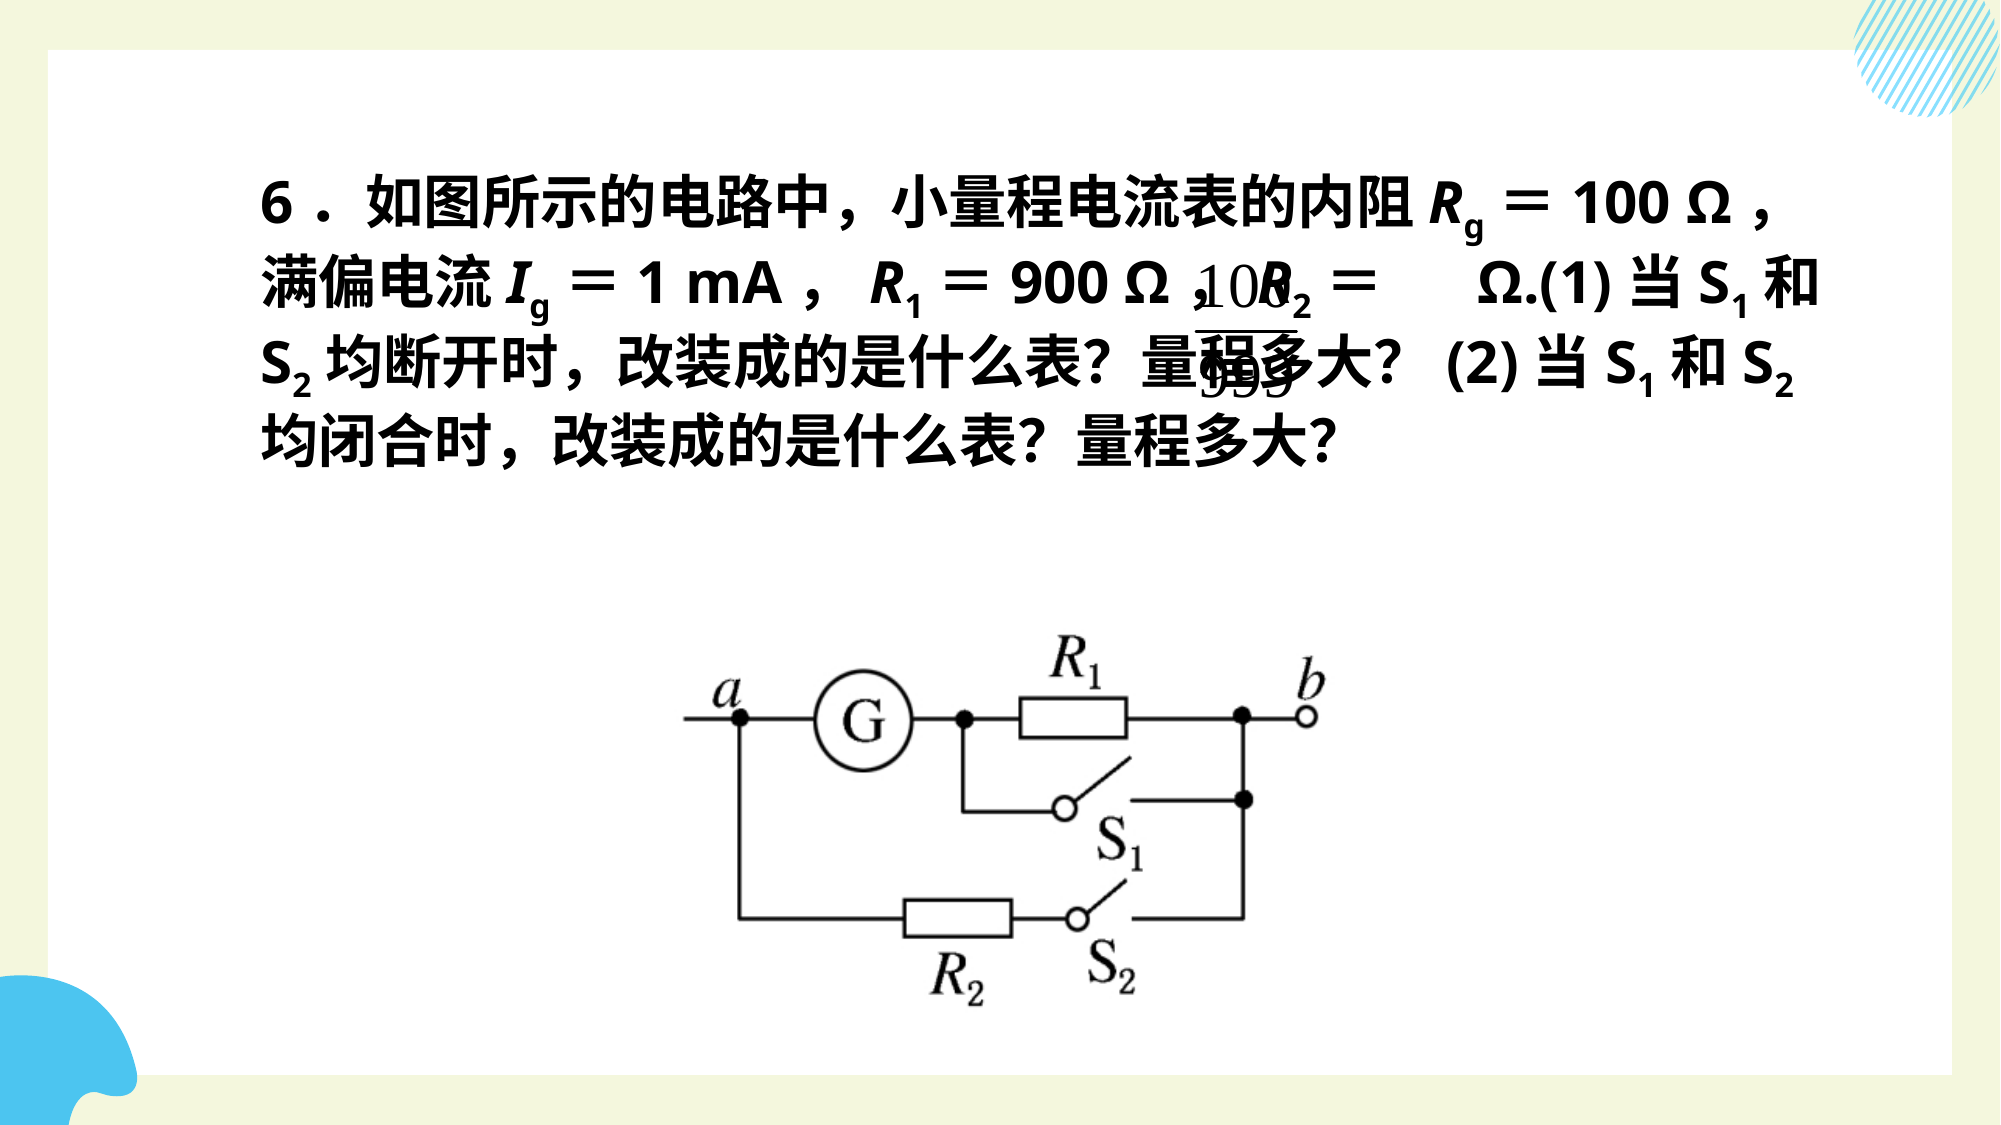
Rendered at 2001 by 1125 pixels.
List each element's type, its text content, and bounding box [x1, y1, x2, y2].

picture [663, 616, 1348, 1027]
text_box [1185, 246, 1308, 412]
text_box 6．如图所示的电路中，小量程电流表的内阻Rg＝100 Ω，满偏电流Ig＝1 mA，R1＝900 Ω，R2＝ Ω.(1)当S1和S2均断开时，改装成的是什么表？量程多大？(2)当S1和S2均闭合时，改装成的是什么表？量程多大？ [245, 158, 1851, 587]
